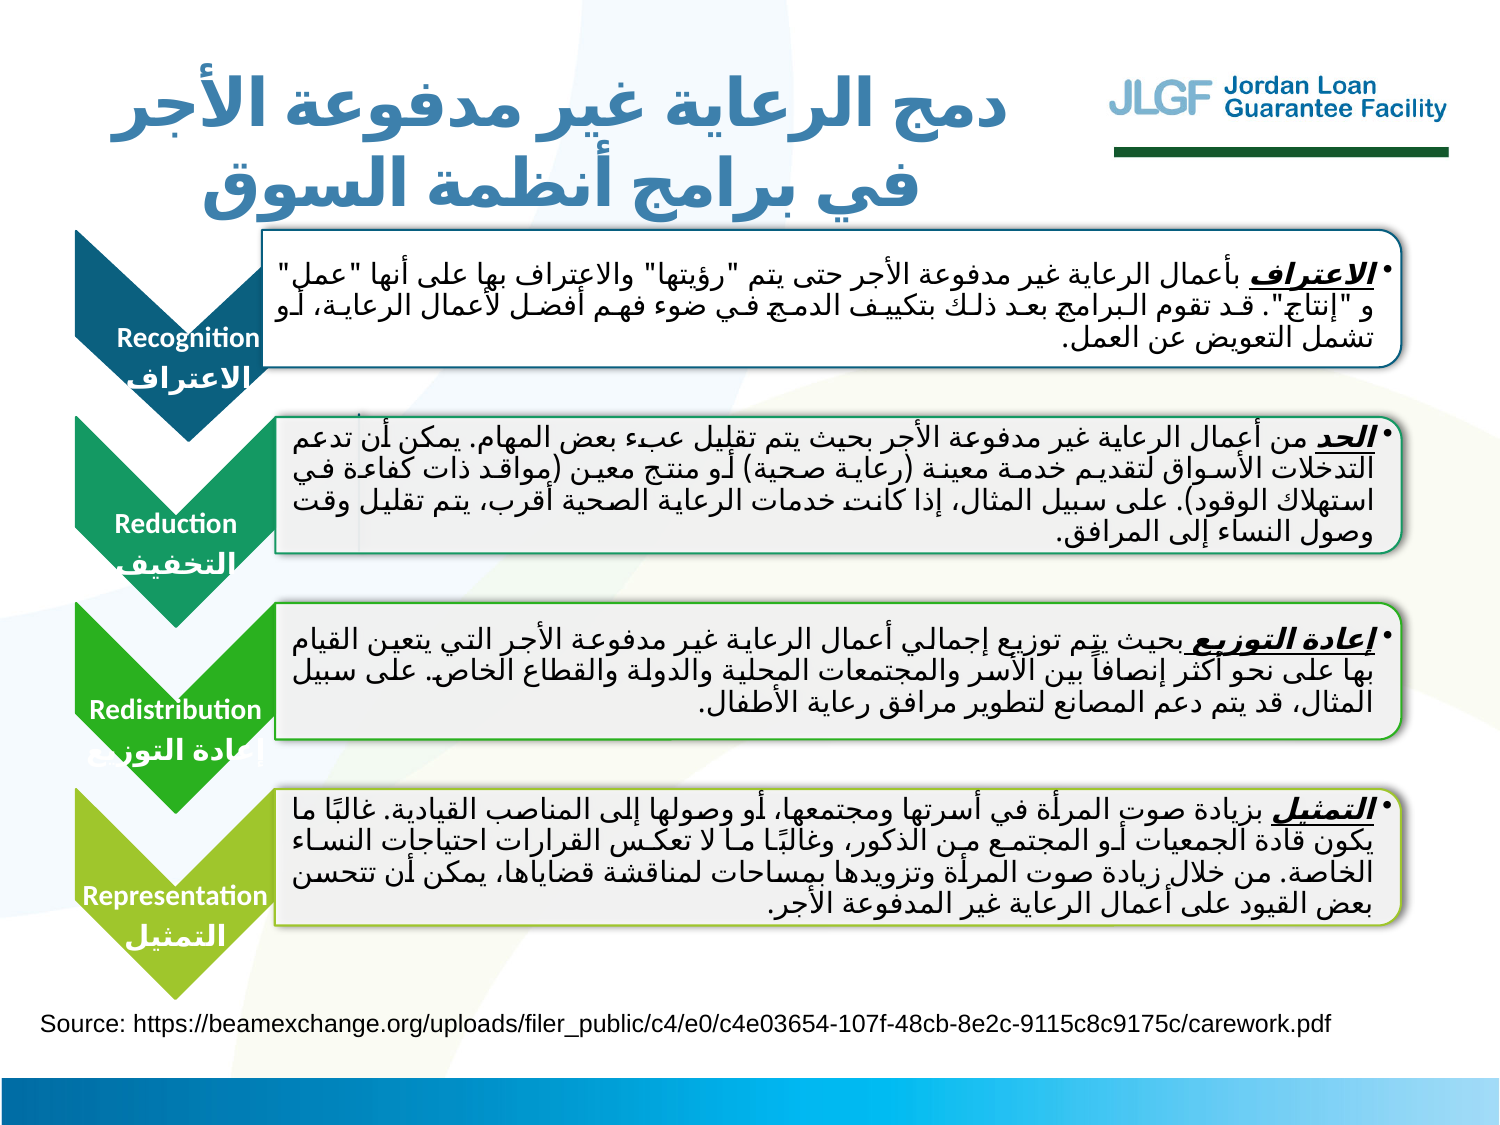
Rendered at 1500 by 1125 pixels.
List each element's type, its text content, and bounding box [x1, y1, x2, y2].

picture [0, 0, 1500, 1125]
list Source: https://beamexchange.org/uploads/filer_public/c4/e0/c4e03654-107f-48cb-8e2c-9115c8c9175c/carework.pdf [24, 999, 1375, 1055]
title دمج الرعاية غير مدفوعة الأجر في برامج أنظمة السوق [75, 50, 1050, 227]
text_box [261, 229, 1402, 385]
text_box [75, 229, 1402, 1001]
